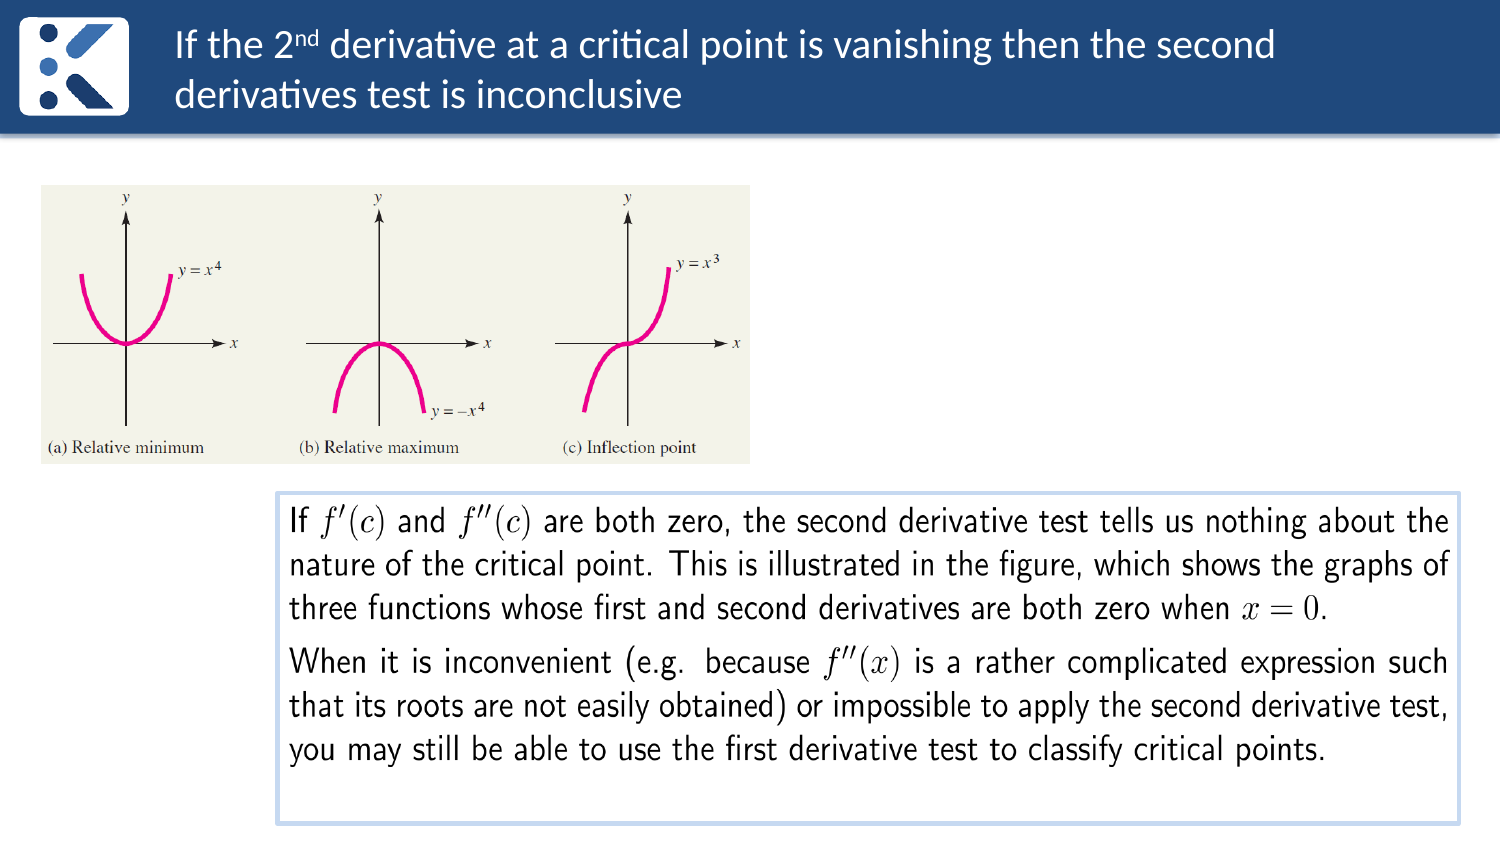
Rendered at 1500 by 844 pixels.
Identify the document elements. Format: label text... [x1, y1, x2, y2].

text_box [275, 491, 1461, 826]
title If the 2nd derivative at a critical point is vanishing then the second derivatives test is inconclusive [159, 8, 1483, 126]
picture [27, 18, 122, 115]
picture [289, 504, 1451, 767]
picture [41, 185, 751, 465]
